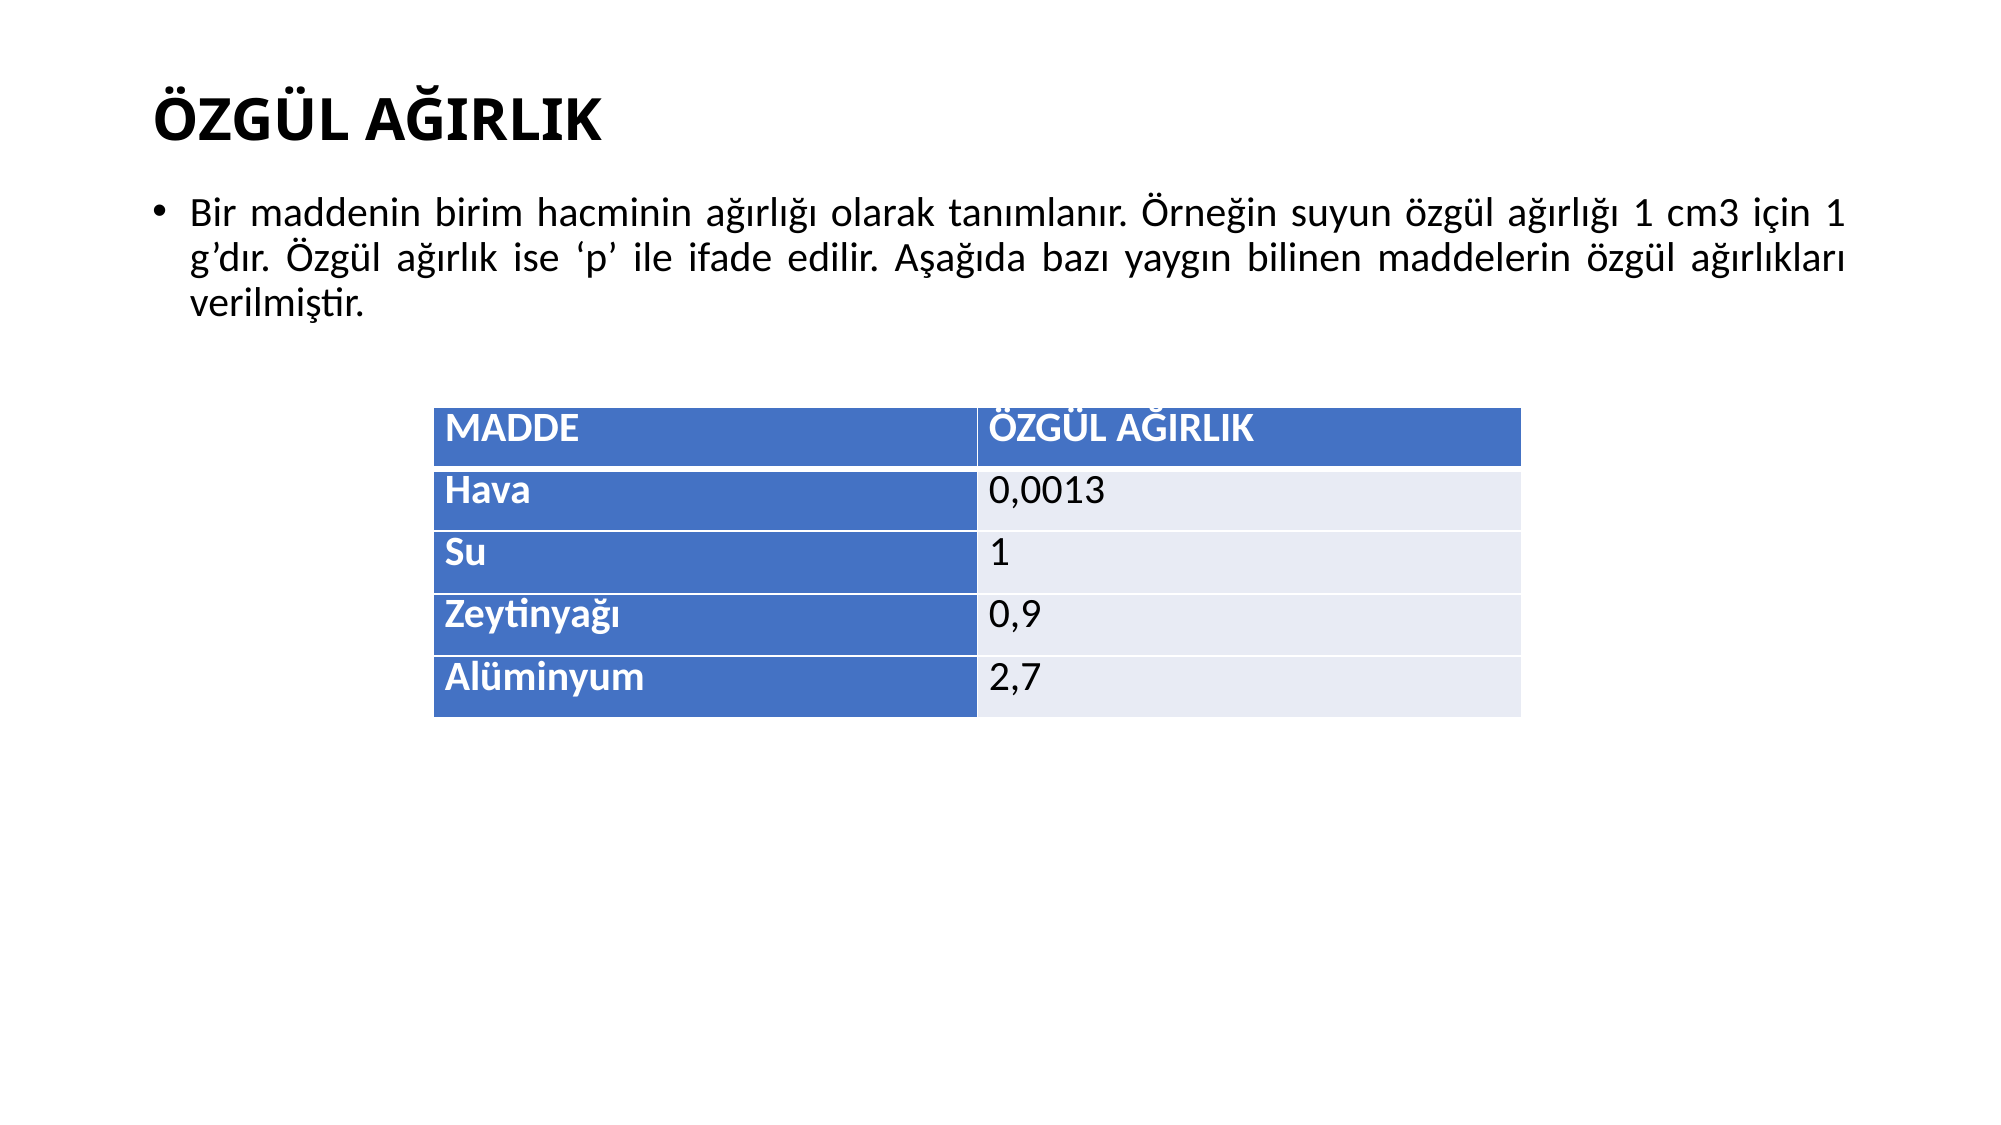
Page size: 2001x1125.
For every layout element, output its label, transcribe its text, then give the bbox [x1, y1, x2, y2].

table_cell 1 [978, 532, 1521, 593]
table_cell Alüminyum [434, 657, 977, 717]
list Bir maddenin birim hacminin ağırlığı olarak tanımlanır. Örneğin suyun özgül ağırlığı 1 cm3 için 1 g’dır. Özgül ağırlık ise ‘p’ ile ifade edilir. Aşağıda bazı yaygın bilinen maddelerin özgül ağırlıkları verilmiştir. [137, 182, 1863, 1014]
table_cell Zeytinyağı [434, 595, 977, 655]
table_cell 0,9 [978, 595, 1521, 655]
table_cell Hava [434, 472, 977, 530]
title ÖZGÜL AĞIRLIK [137, 59, 1863, 182]
table_cell 0,0013 [978, 472, 1521, 530]
table_header ÖZGÜL AĞIRLIK [978, 408, 1521, 466]
table_header MADDE [434, 408, 977, 466]
table_cell 2,7 [978, 657, 1521, 717]
table_cell Su [434, 532, 977, 593]
